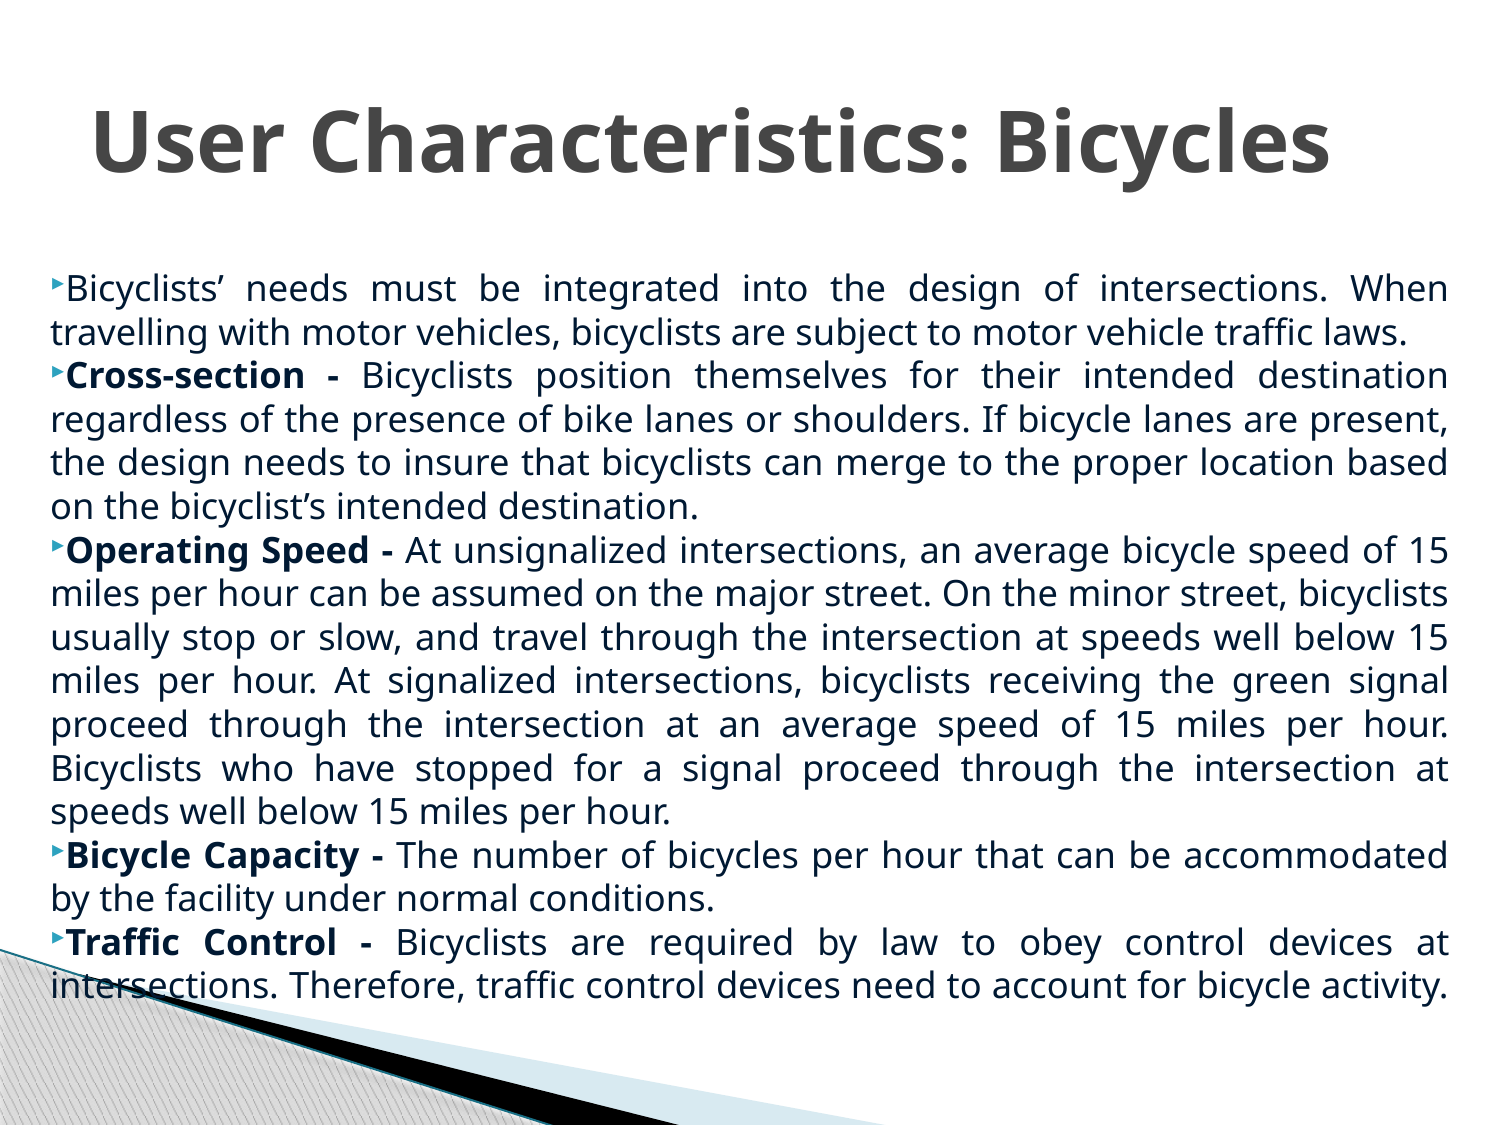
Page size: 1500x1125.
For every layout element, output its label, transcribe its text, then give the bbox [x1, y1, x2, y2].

title User Characteristics: Bicycles [75, 45, 1425, 233]
list Bicyclists’ needs must be integrated into the design of intersections. When travelling with motor vehicles, bicyclists are subject to motor vehicle traffic laws. Cross-section - Bicyclists position themselves for their intended destination regardless of the presence of bike lanes or shoulders. If bicycle lanes are present, the design needs to insure that bicyclists can merge to the proper location based on the bicyclist’s intended destination. Operating Speed - At unsignalized intersections, an average bicycle speed of 15 miles per hour can be assumed on the major street. On the minor street, bicyclists usually stop or slow, and travel through the intersection at speeds well below 15 miles per hour. At signalized intersections, bicyclists receiving the green signal proceed through the intersection at an average speed of 15 miles per hour. Bicyclists who have stopped for a signal proceed through the intersection at speeds well below 15 miles per hour. Bicycle Capacity - The number of bicycles per hour that can be accommodated by the facility under normal conditions. Traffic Control - Bicyclists are required by law to obey control devices at intersections. Therefore, traffic control devices need to account for bicycle activity. [35, 257, 1465, 1079]
